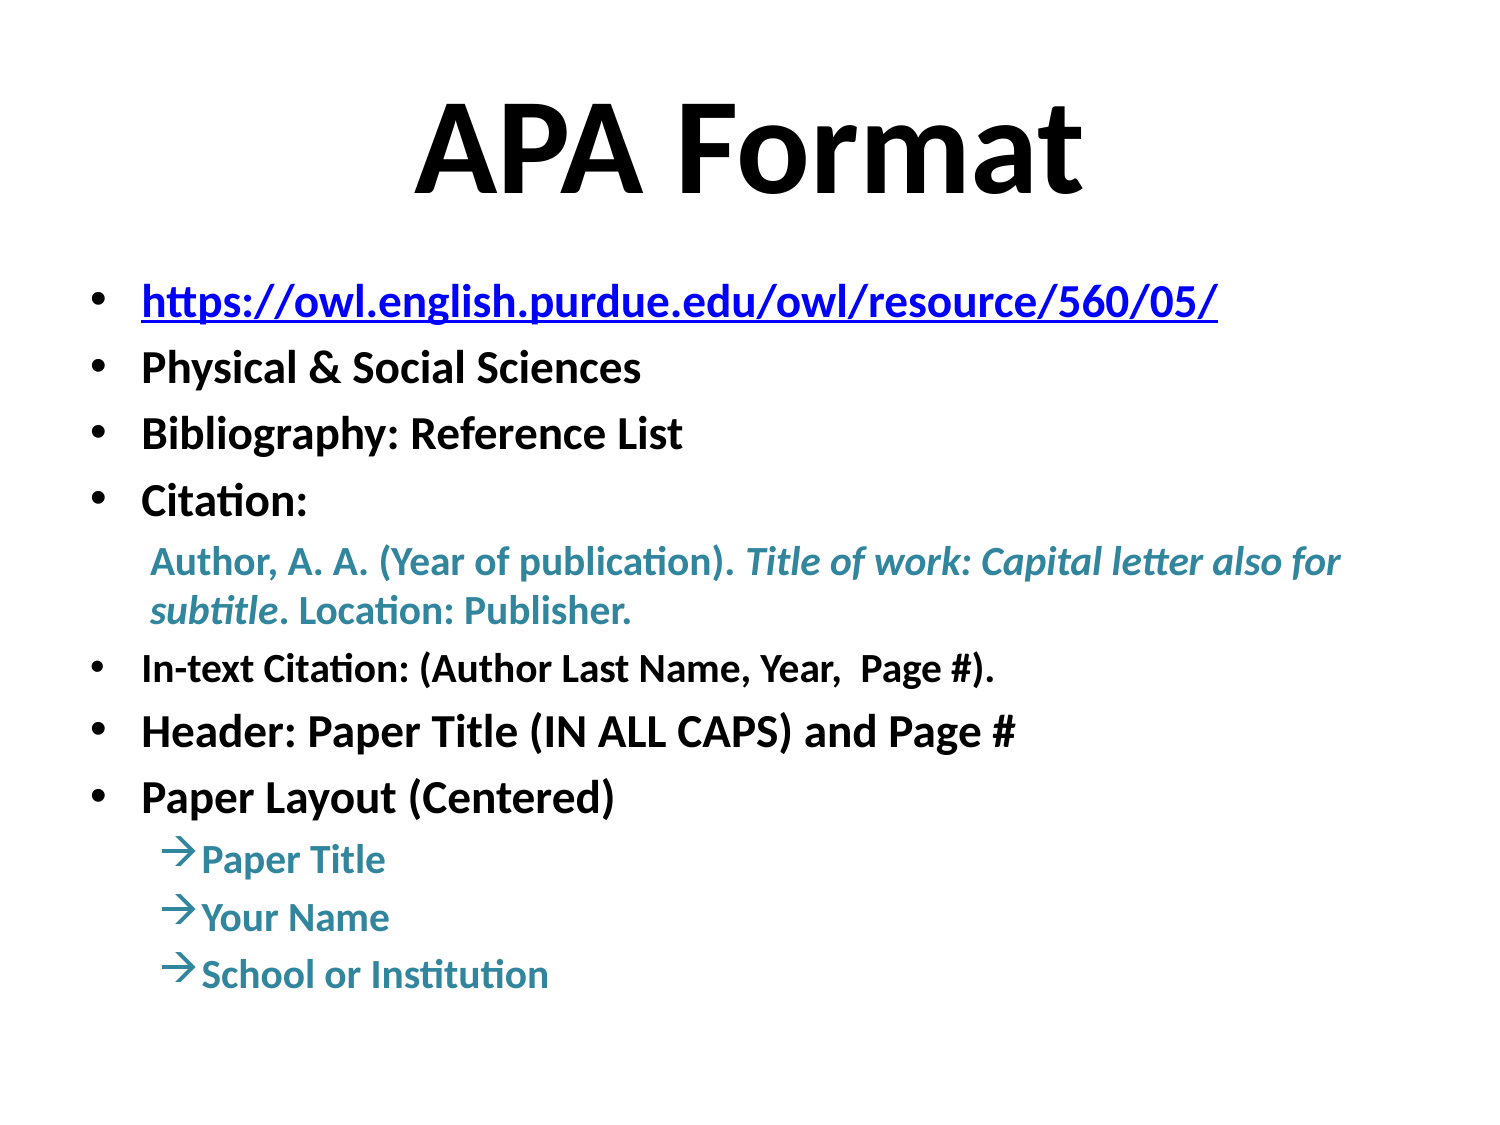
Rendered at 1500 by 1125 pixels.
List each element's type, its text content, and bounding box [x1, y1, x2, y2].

title APA Format [75, 45, 1425, 233]
list https://owl.english.purdue.edu/owl/resource/560/05/ Physical & Social Sciences Bibliography: Reference List Citation: Author, A. A. (Year of publication). Title of work: Capital letter also for subtitle. Location: Publisher. In-text Citation: (Author Last Name, Year, Page #). Header: Paper Title (IN ALL CAPS) and Page # Paper Layout (Centered) Paper Title Your Name School or Institution [75, 262, 1425, 1005]
